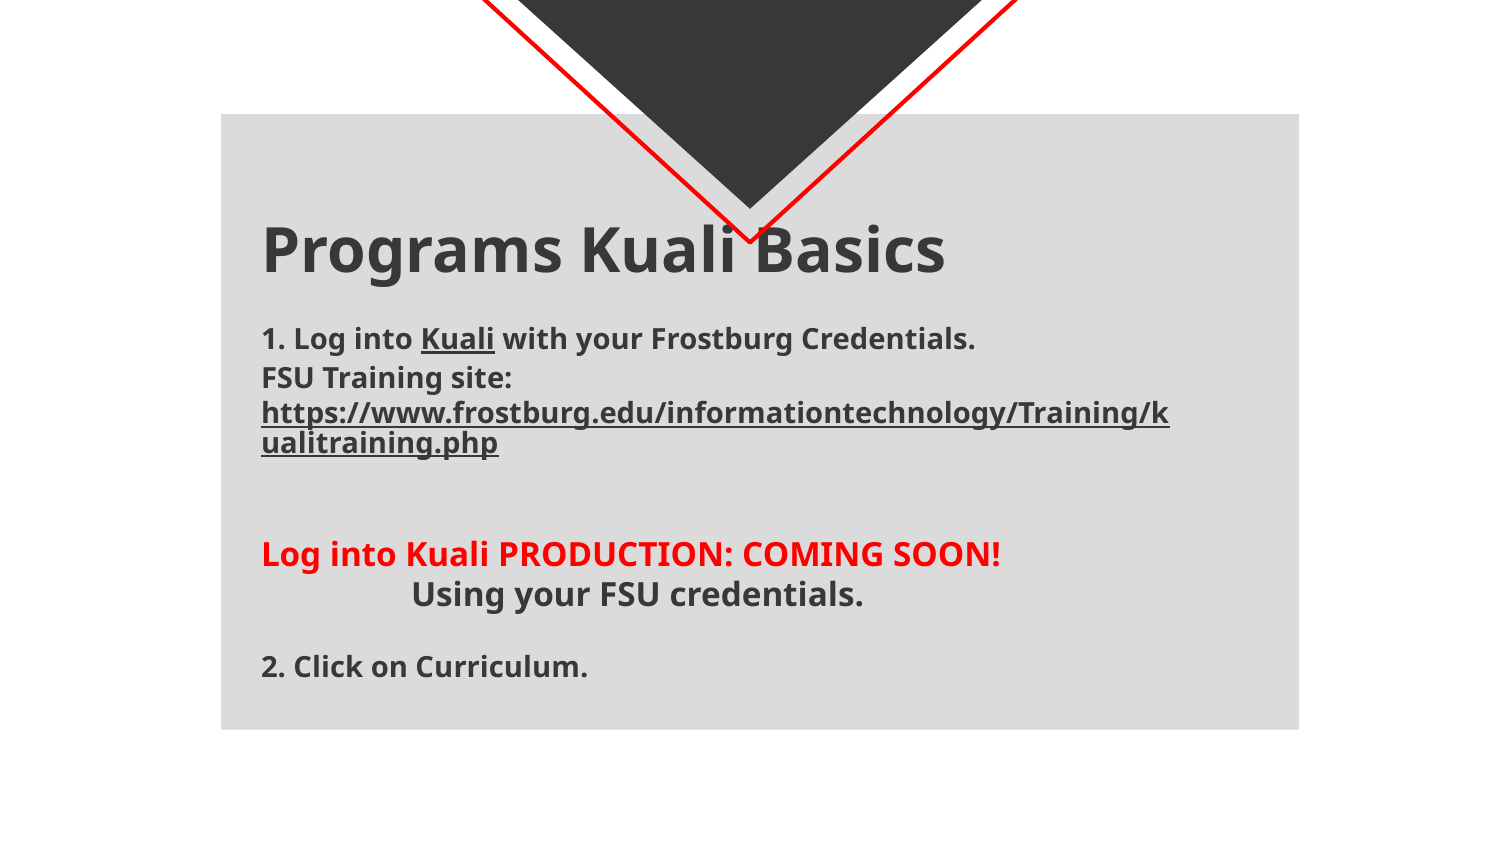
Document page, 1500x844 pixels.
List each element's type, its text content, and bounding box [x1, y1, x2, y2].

title Programs Kuali Basics 1. Log into Kuali with your Frostburg Credentials. FSU Training site: https://www.frostburg.edu/informationtechnology/Training/kualitraining.php Log into Kuali PRODUCTION: COMING SOON! Using your FSU credentials. 2. Click on Curriculum. [246, 195, 1193, 519]
text_box [481, 0, 1019, 245]
